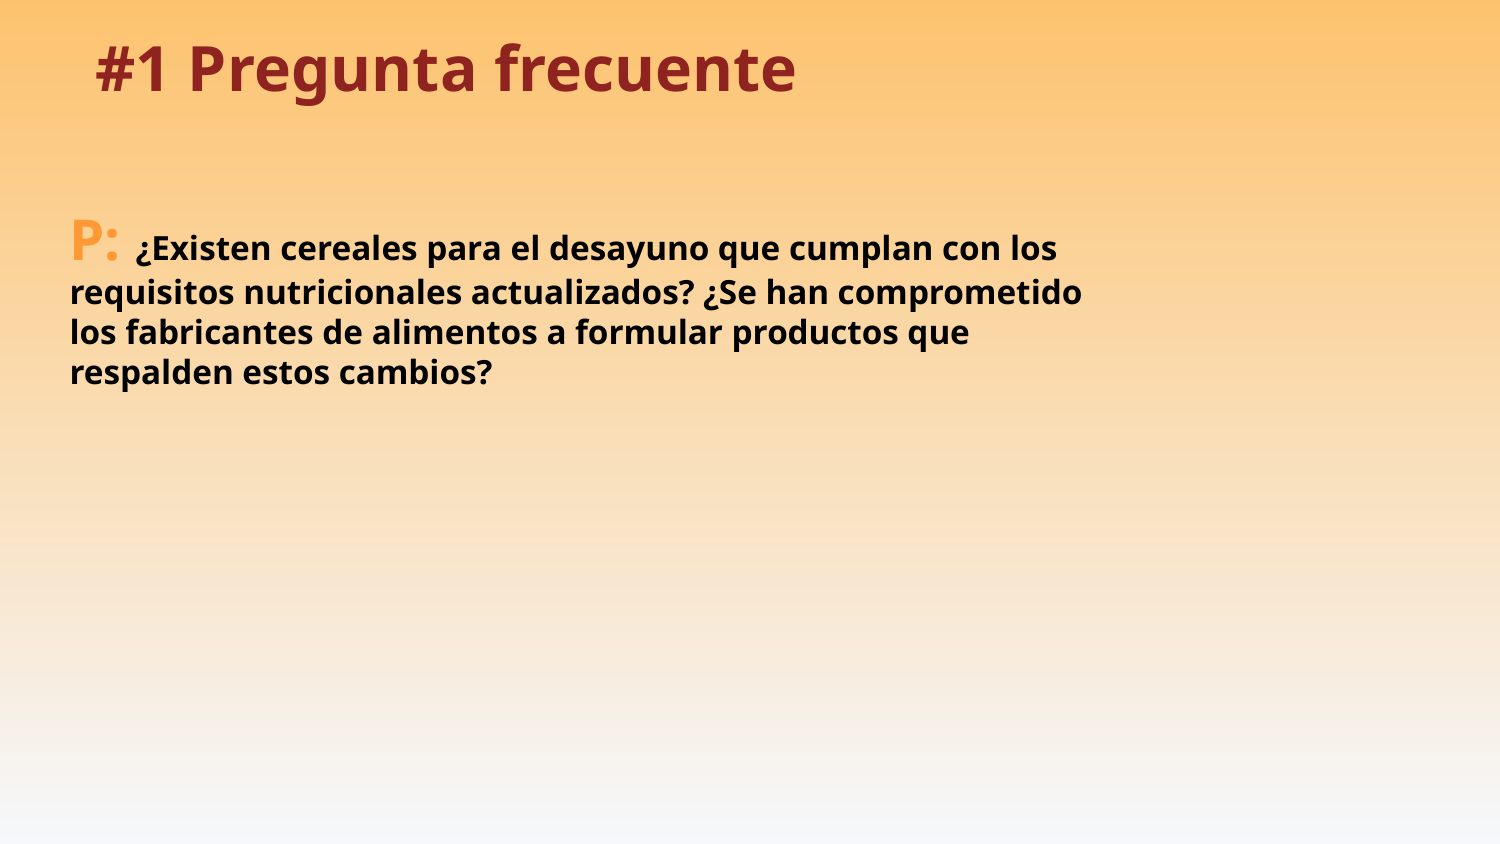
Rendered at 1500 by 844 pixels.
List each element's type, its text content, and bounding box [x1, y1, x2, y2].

title #1 Pregunta frecuente [35, 0, 1294, 135]
list P: ¿Existen cereales para el desayuno que cumplan con los requisitos nutricionales actualizados? ¿Se han comprometido los fabricantes de alimentos a formular productos que respalden estos cambios? [54, 196, 1154, 274]
